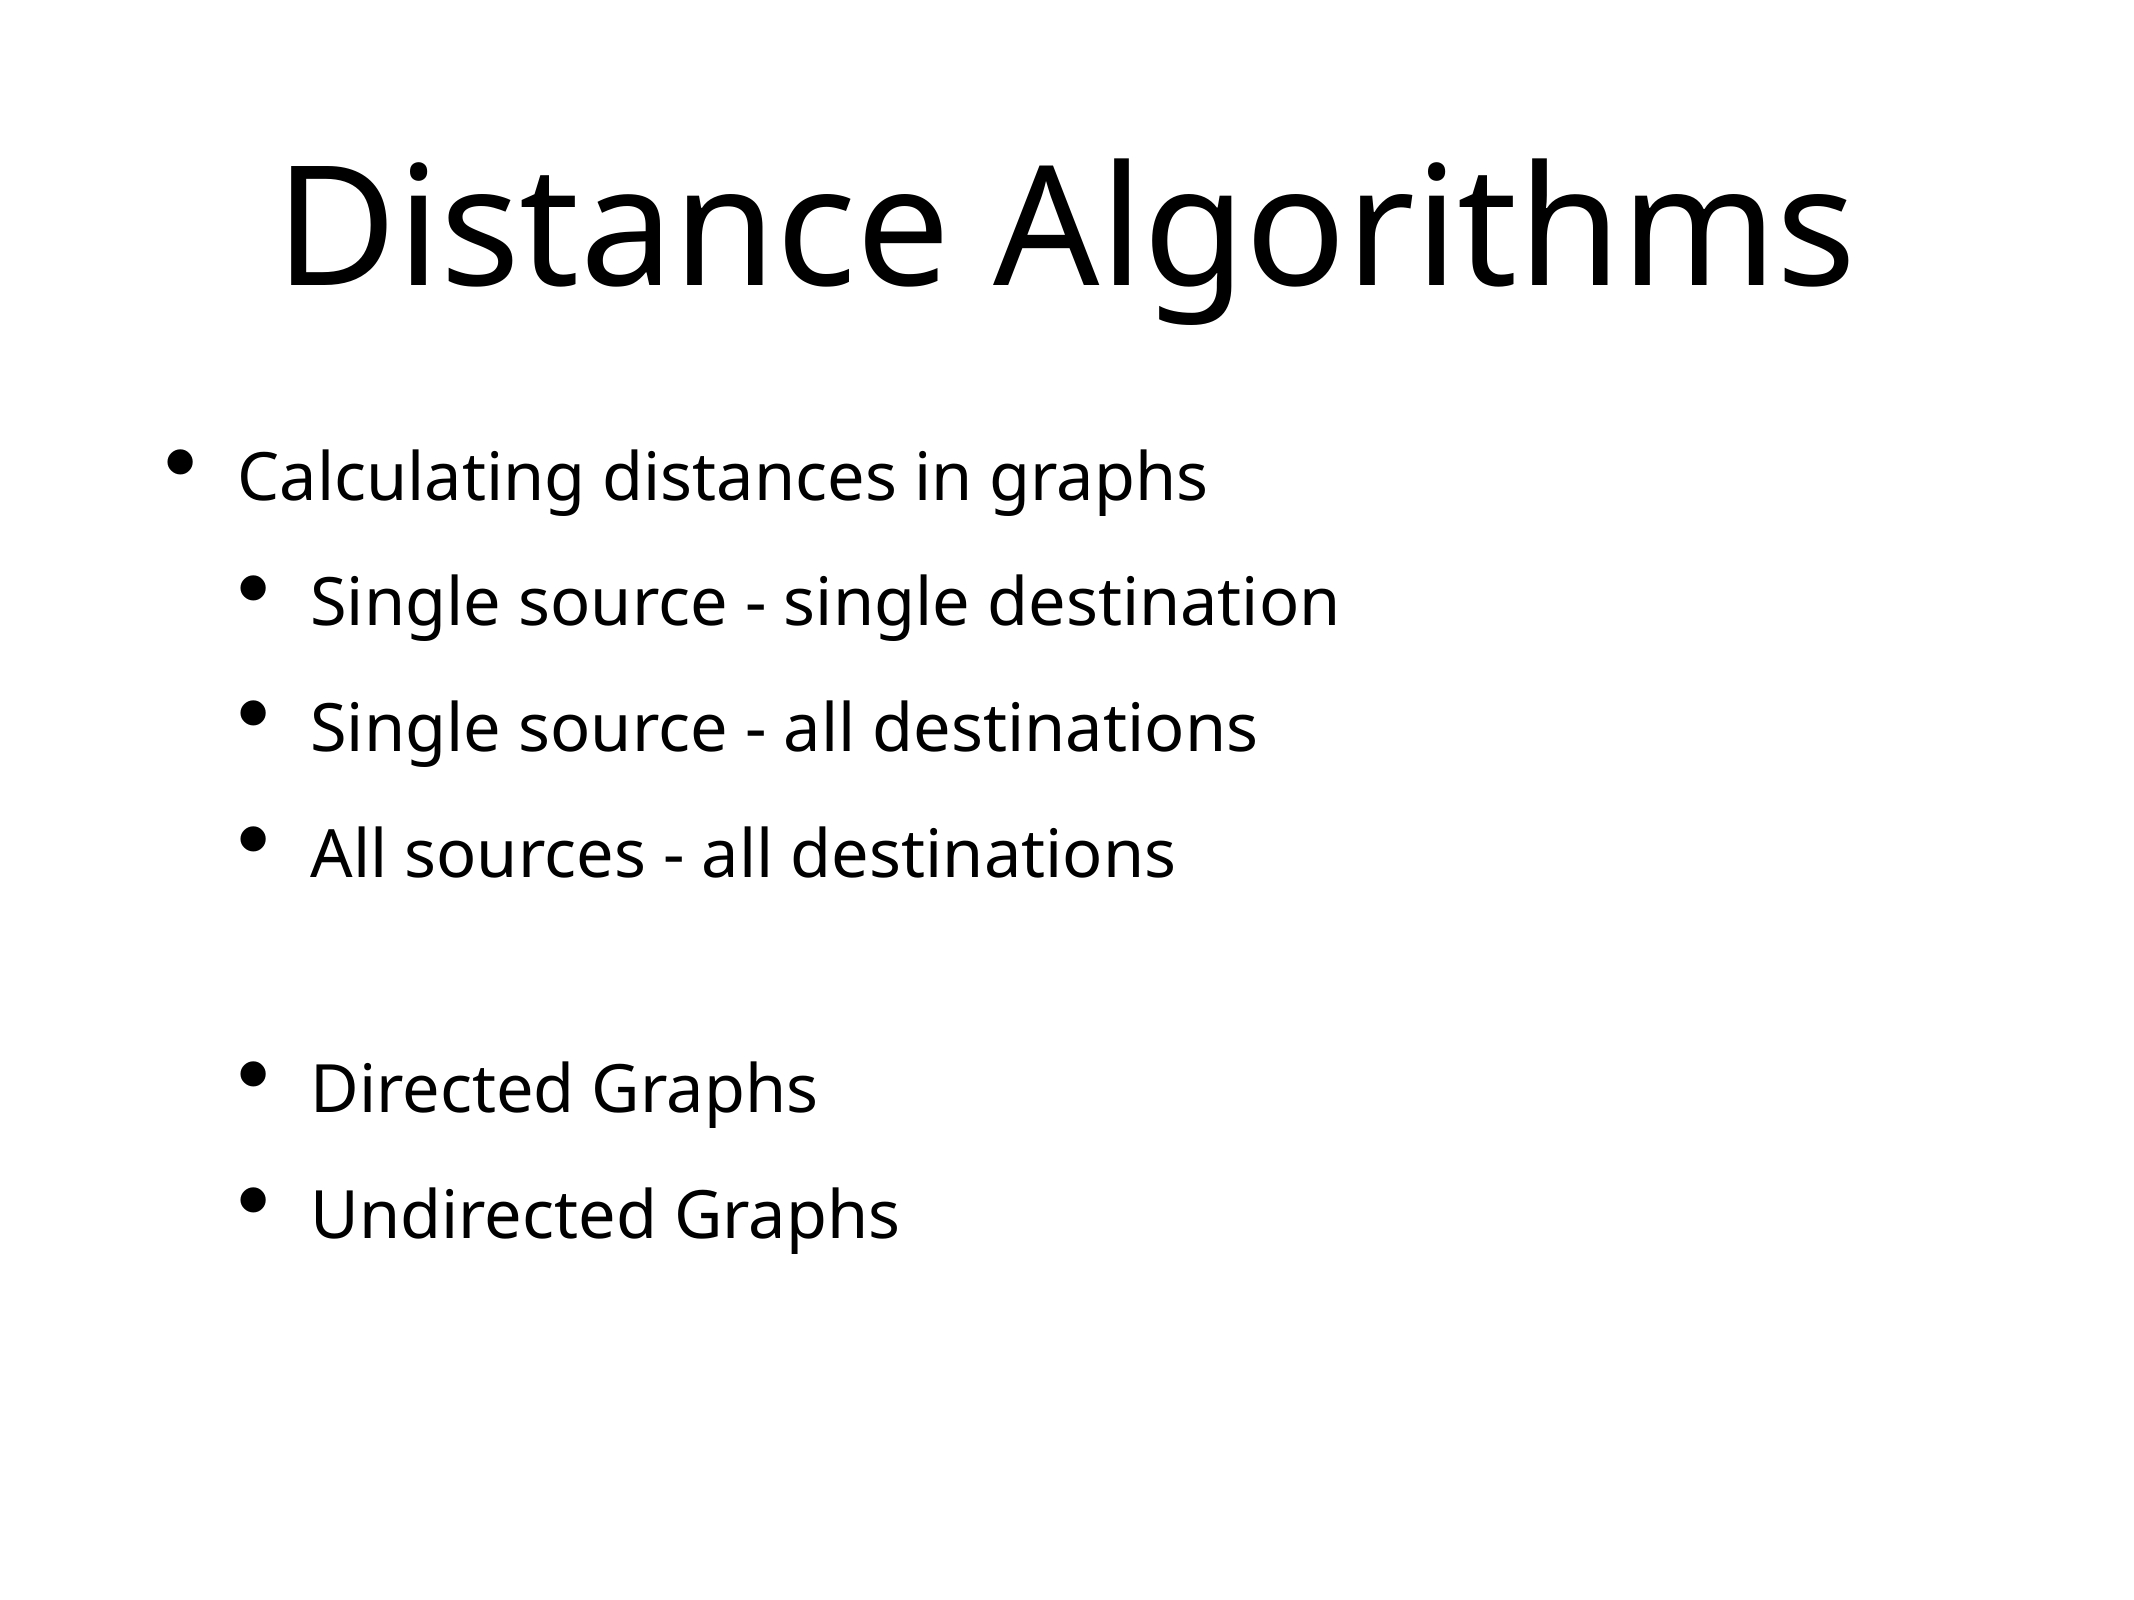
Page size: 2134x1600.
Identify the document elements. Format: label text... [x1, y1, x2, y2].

title Distance Algorithms [155, 41, 1978, 397]
list Calculating distances in graphs Single source - single destination Single source - all destinations All sources - all destinations Directed Graphs Undirected Graphs [155, 424, 1978, 1457]
